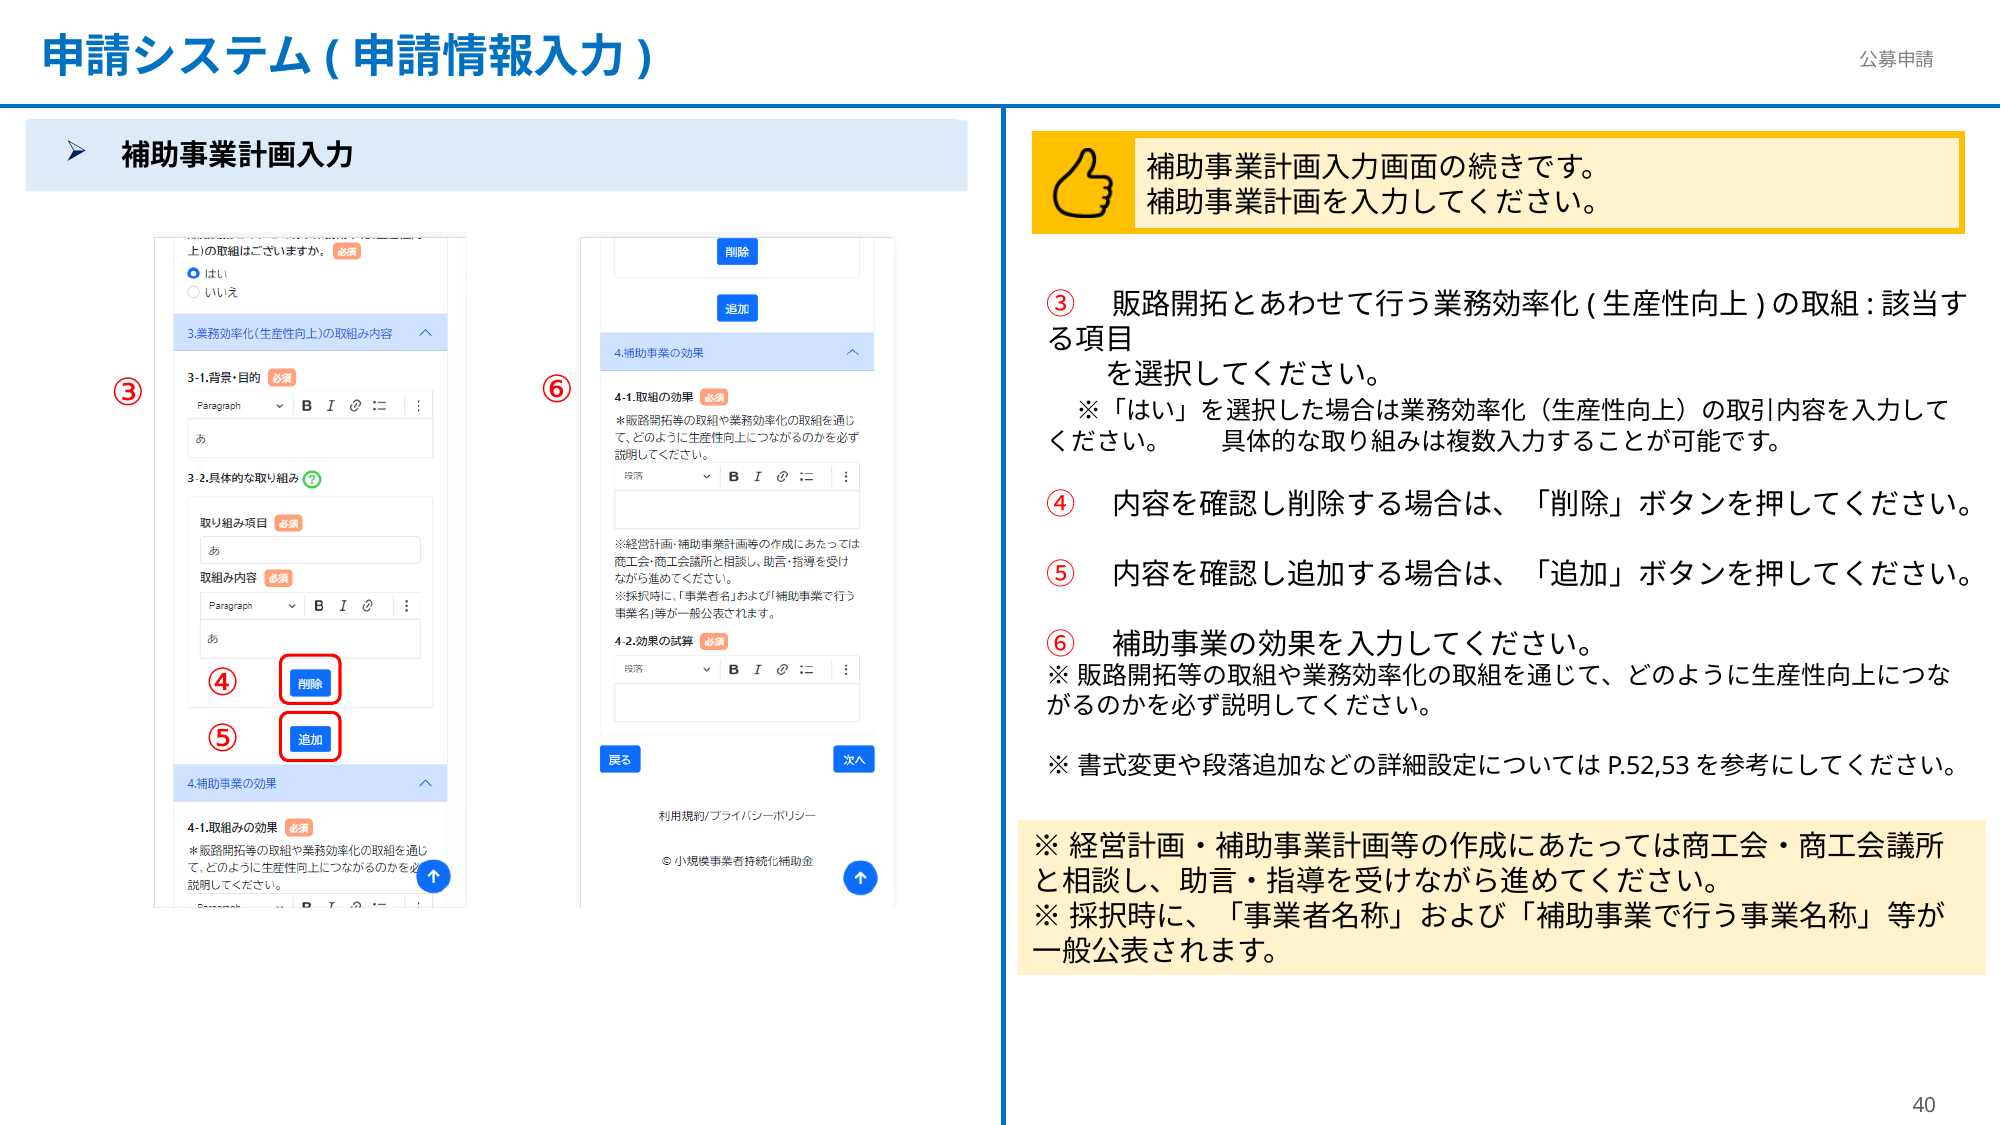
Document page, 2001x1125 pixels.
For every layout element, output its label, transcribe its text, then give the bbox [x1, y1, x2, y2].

text_box [1034, 133, 1133, 232]
text_box ③ [96, 360, 153, 421]
text_box ⑥ [525, 357, 576, 417]
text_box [280, 655, 341, 761]
picture [576, 232, 897, 908]
picture [1048, 148, 1118, 218]
text_box 申請システム(申請情報入力) [25, 17, 1283, 92]
picture [153, 232, 467, 908]
text_box 補助事業計画入力 [29, 119, 958, 190]
text_box 補助事業計画入力画面の続きです。 補助事業計画を入力してください。 [1133, 133, 1963, 232]
text_box ※経営計画・補助事業計画等の作成にあたっては商工会・商工会議所と相談し、助言・指導を受けながら進めてください。 ※採択時に、「事業者名称」および「補助事業で行う事業名称」等が一般公表されます。 [1017, 819, 1986, 975]
text_box ③ 販路開拓とあわせて行う業務効率化(生産性向上)の取組:該当する項目 を選択してください。 ※「はい」を選択した場合は業務効率化（生産性向上）の取引内容を入力してください。 具体的な取り組みは複数入力することが可能です。 ④ 内容を確認し削除する場合は、「削除」ボタンを押してください。 ⑤ 内容を確認し追加する場合は、「追加」ボタンを押してください。 ⑥ 補助事業の効果を入力してください。 ※販路開拓等の取組や業務効率化の取組を通じて、どのように生産性向上につながるのかを必ず説明してください。 ※書式変更や段落追加などの詳細設定についてはP.52,53を参考にしてください。 [1031, 278, 1986, 818]
